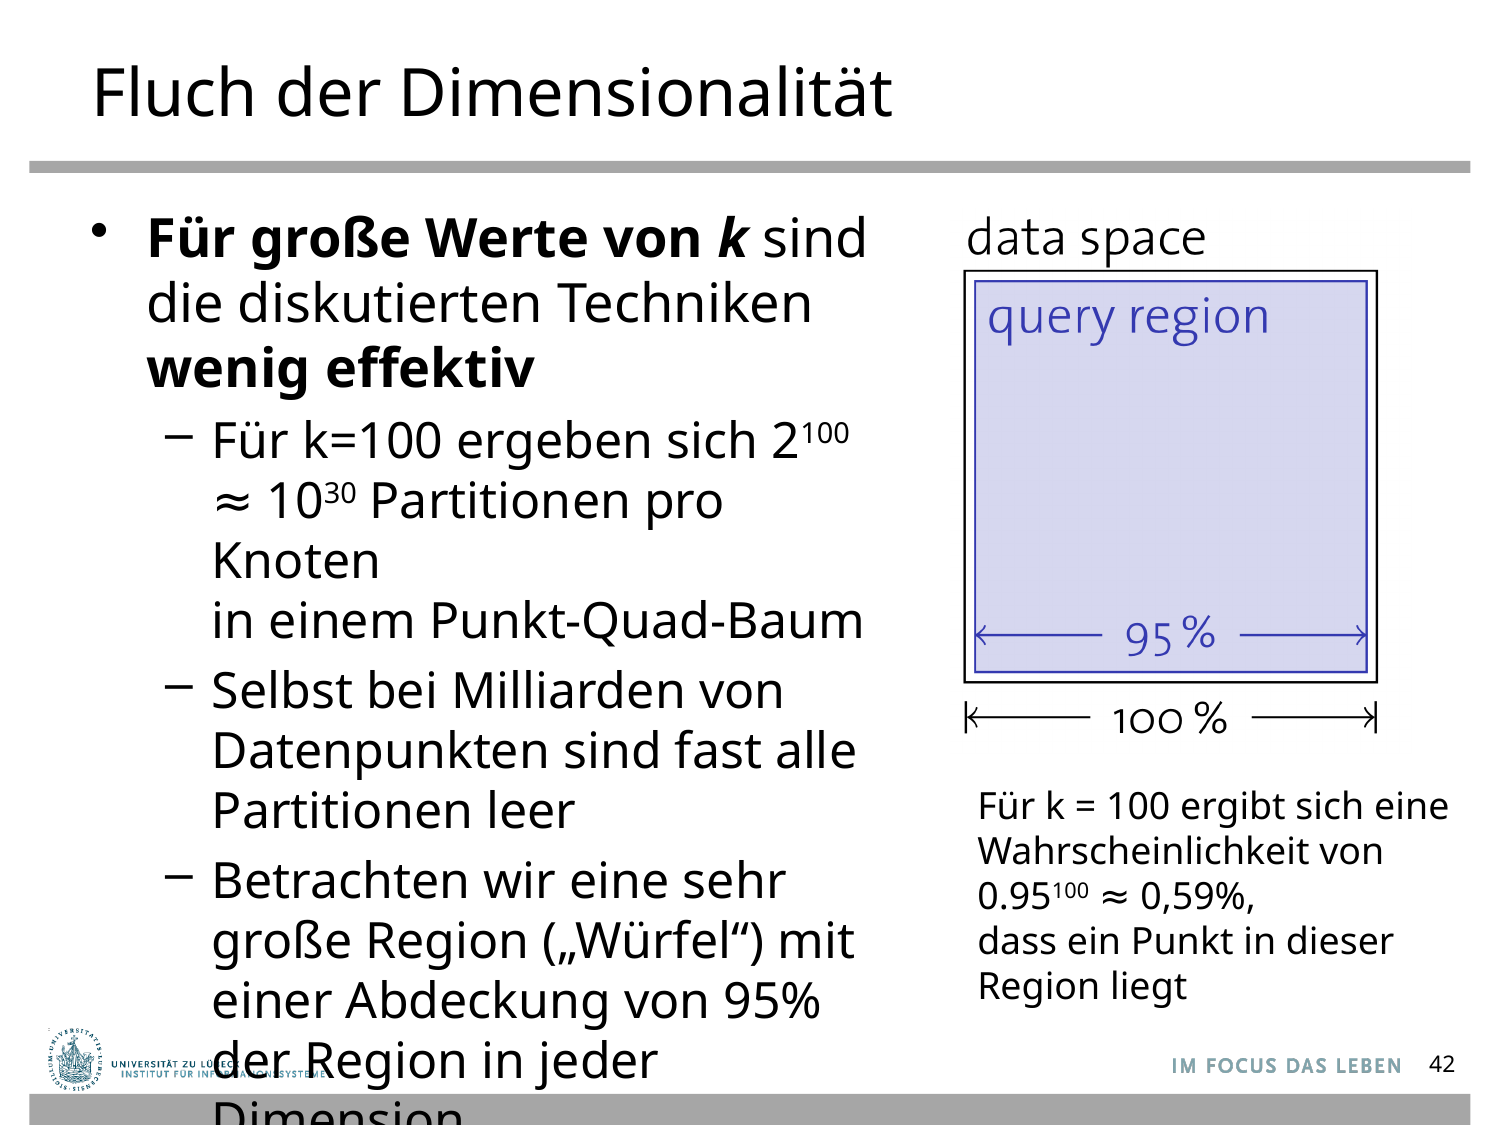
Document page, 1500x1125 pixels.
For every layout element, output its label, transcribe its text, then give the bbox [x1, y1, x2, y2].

text_box Für k = 100 ergibt sich eine Wahrscheinlichkeit von 0.95100 ≈ 0,59%, dass ein Punkt in dieser Region liegt [962, 775, 1471, 1015]
title Fluch der Dimensionalität [76, 42, 1427, 126]
slide_number 42 [1305, 1050, 1471, 1083]
picture [950, 207, 1412, 754]
list Für große Werte von k sind die diskutierten Techniken wenig effektiv Für k=100 ergeben sich 2100 ≈ 1030 Partitionen pro Knoten in einem Punkt-Quad-Baum Selbst bei Milliarden von Datenpunkten sind fast alle Partitionen leer Betrachten wir eine sehr große Region („Würfel“) mit einer Abdeckung von 95% der Region in jeder Dimension [75, 196, 916, 1012]
picture [1173, 1058, 1305, 1073]
